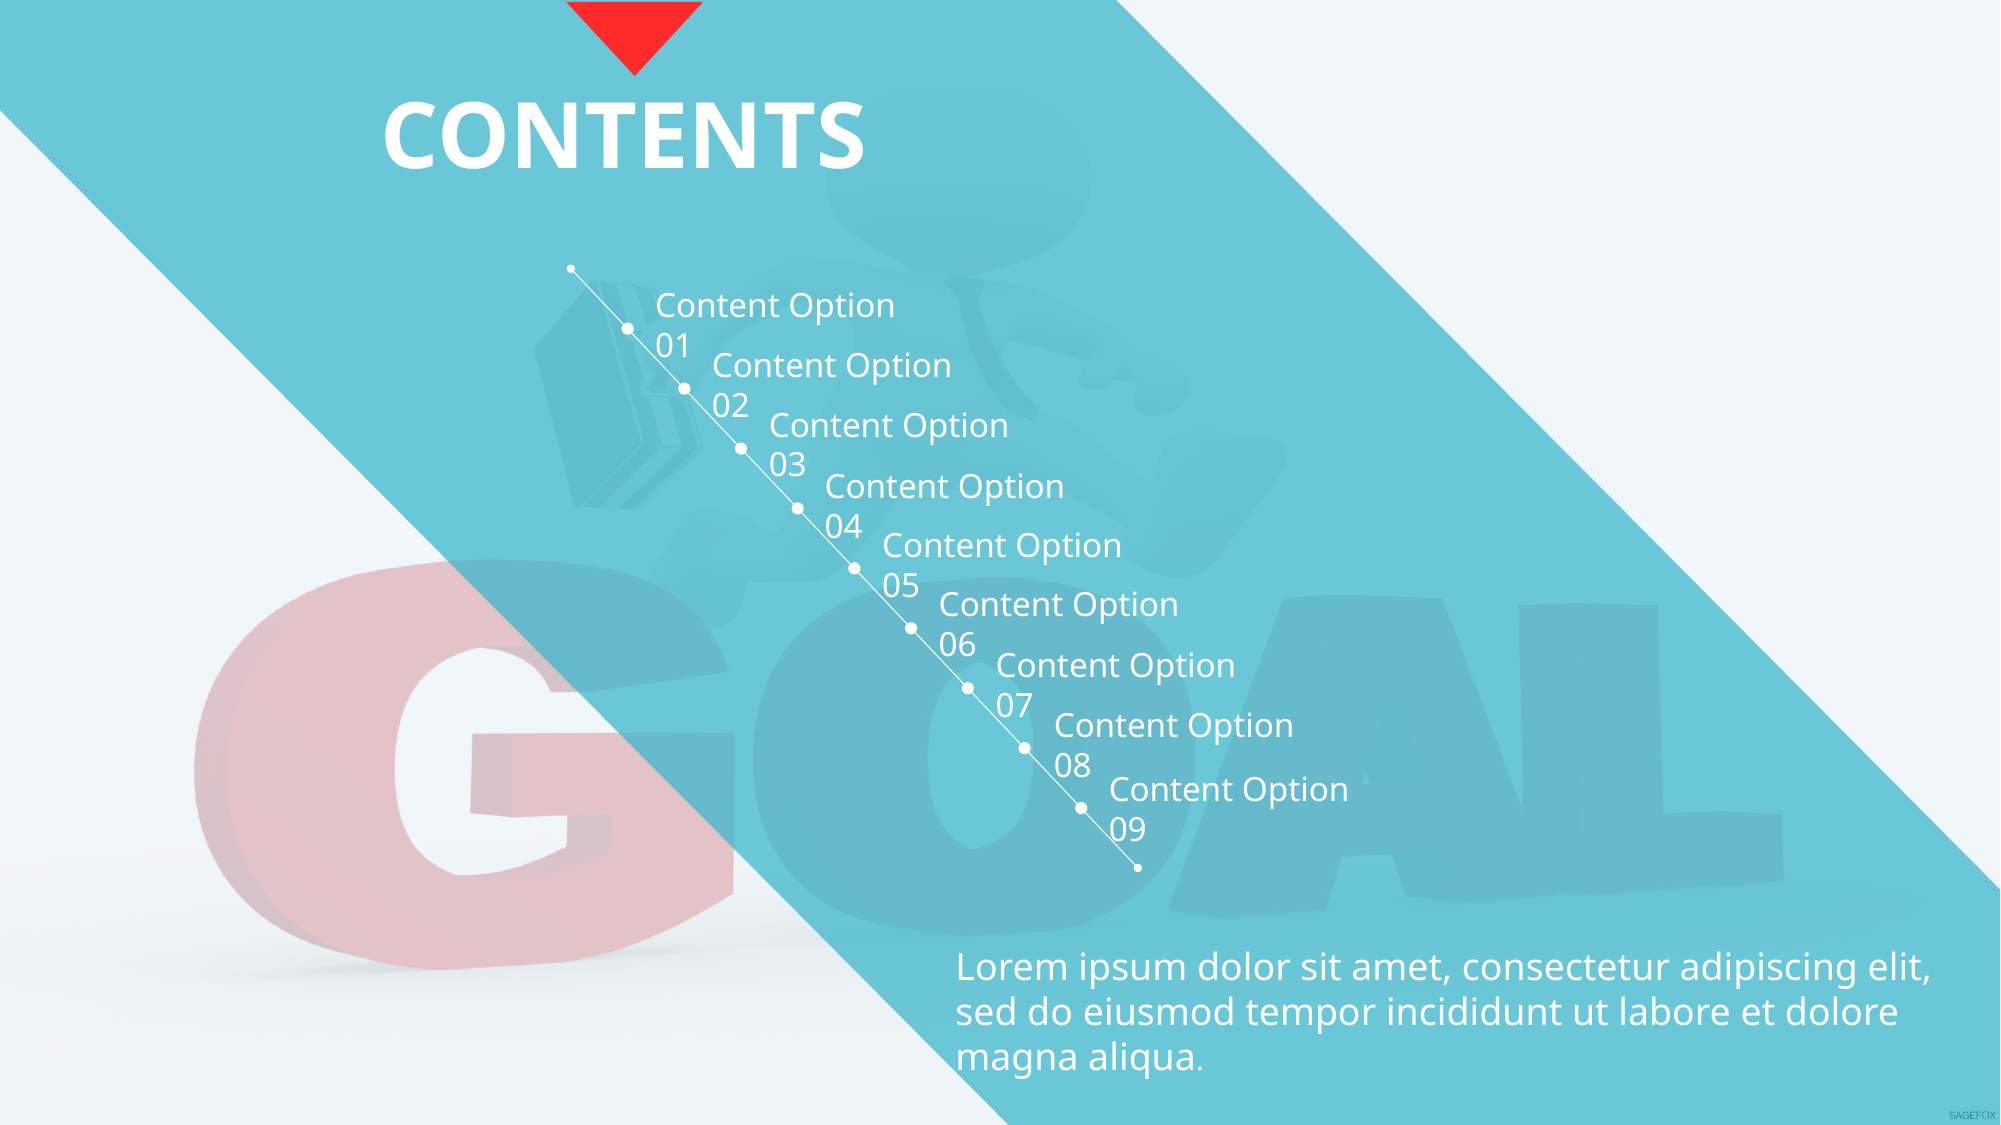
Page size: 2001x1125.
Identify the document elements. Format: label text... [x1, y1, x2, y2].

text_box Content Option 01 [640, 277, 941, 372]
text_box Content Option 08 [1038, 696, 1339, 792]
text_box CONTENTS [324, 69, 924, 194]
text_box [563, 0, 706, 78]
text_box Content Option 02 [697, 336, 998, 432]
text_box Content Option 06 [924, 576, 1224, 671]
text_box [967, 1085, 2000, 1125]
text_box Content Option 05 [867, 517, 1168, 612]
text_box Content Option 09 [1093, 761, 1394, 856]
text_box Lorem ipsum dolor sit amet, consectetur adipiscing elit, sed do eiusmod tempor incididunt ut labore et dolore magna aliqua. [940, 935, 2000, 1085]
text_box Content Option 03 [753, 396, 1054, 491]
text_box Content Option 04 [809, 458, 1110, 553]
text_box Content Option 07 [980, 636, 1281, 732]
text_box [0, 0, 2000, 1058]
